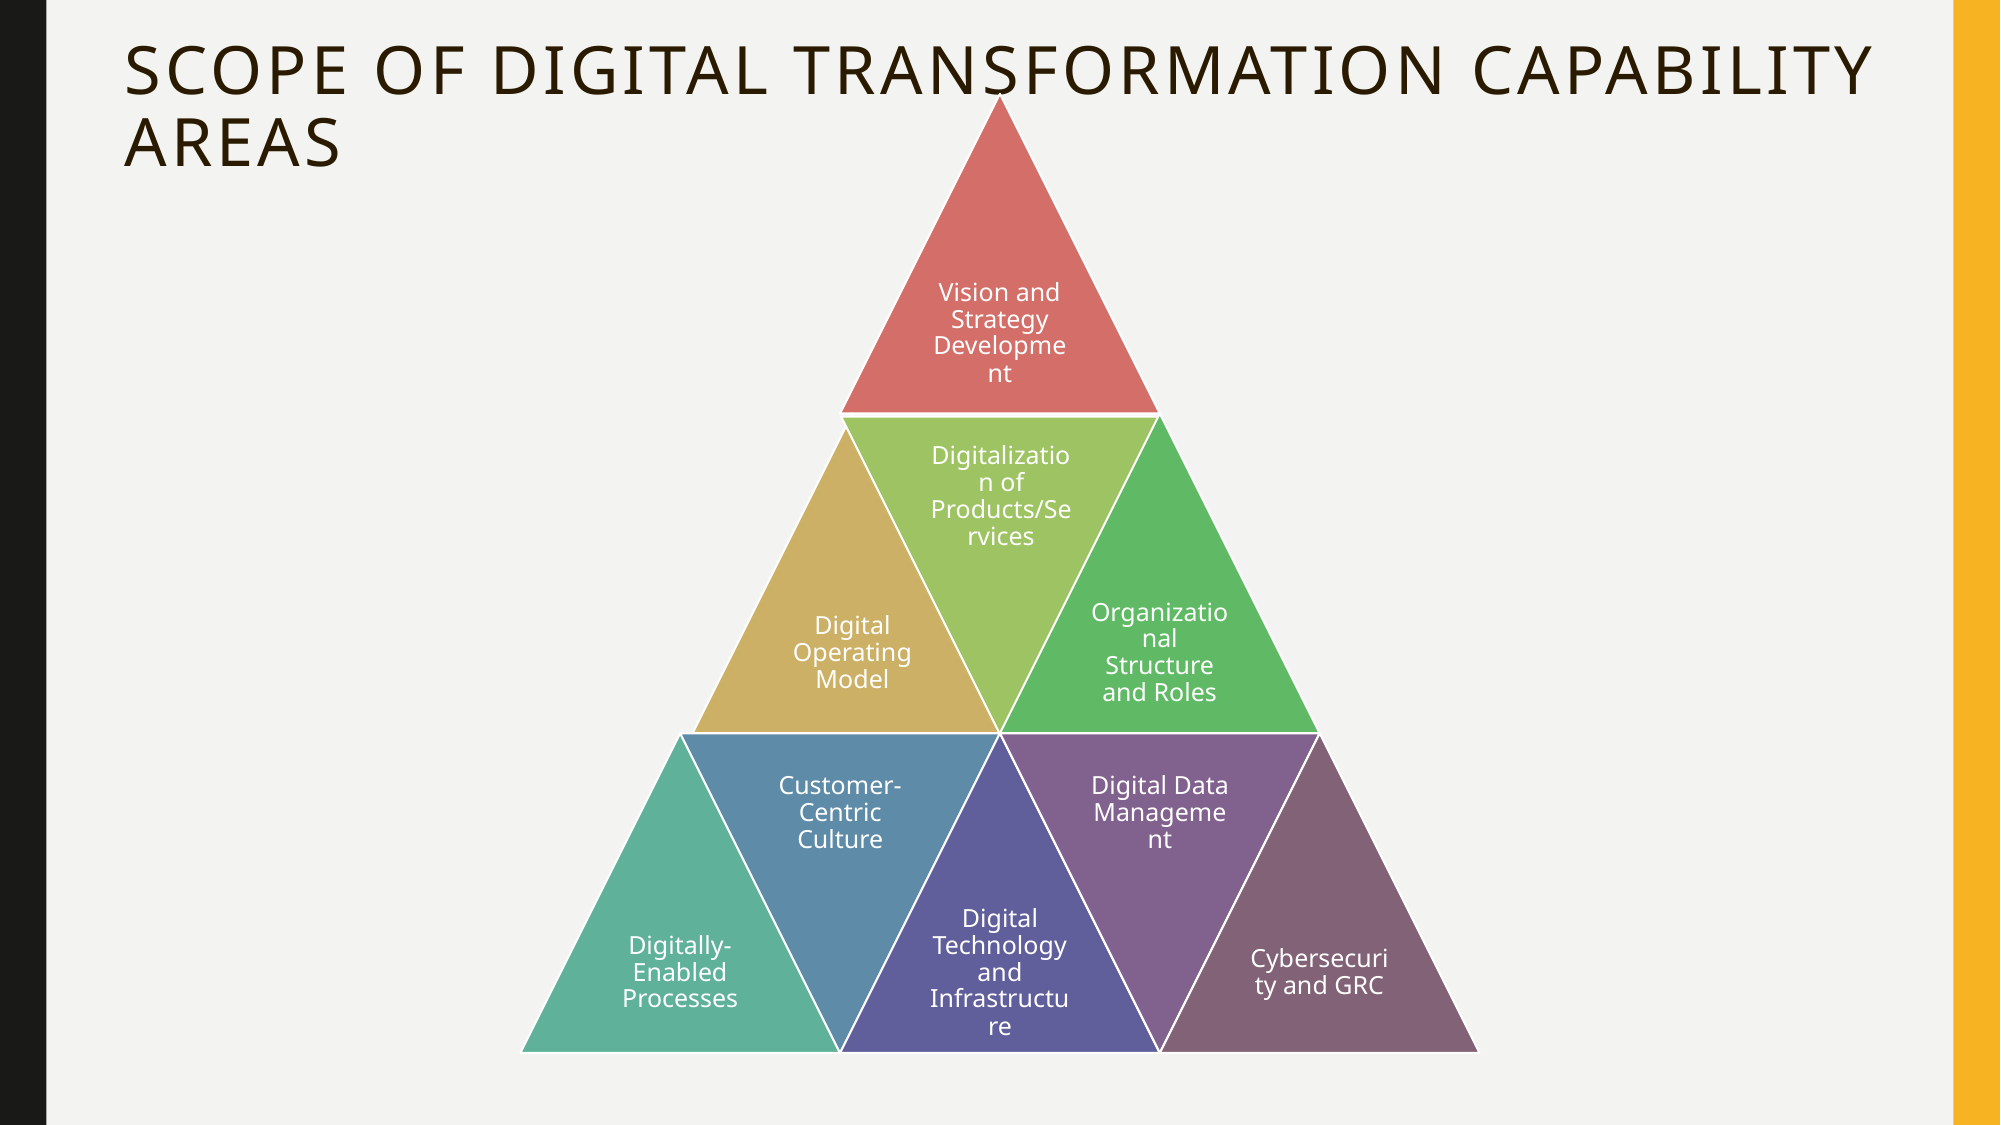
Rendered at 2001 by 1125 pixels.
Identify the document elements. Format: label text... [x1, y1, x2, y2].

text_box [0, 88, 2000, 1058]
title Scope of Digital Transformation Capability Areas [109, 29, 1898, 88]
